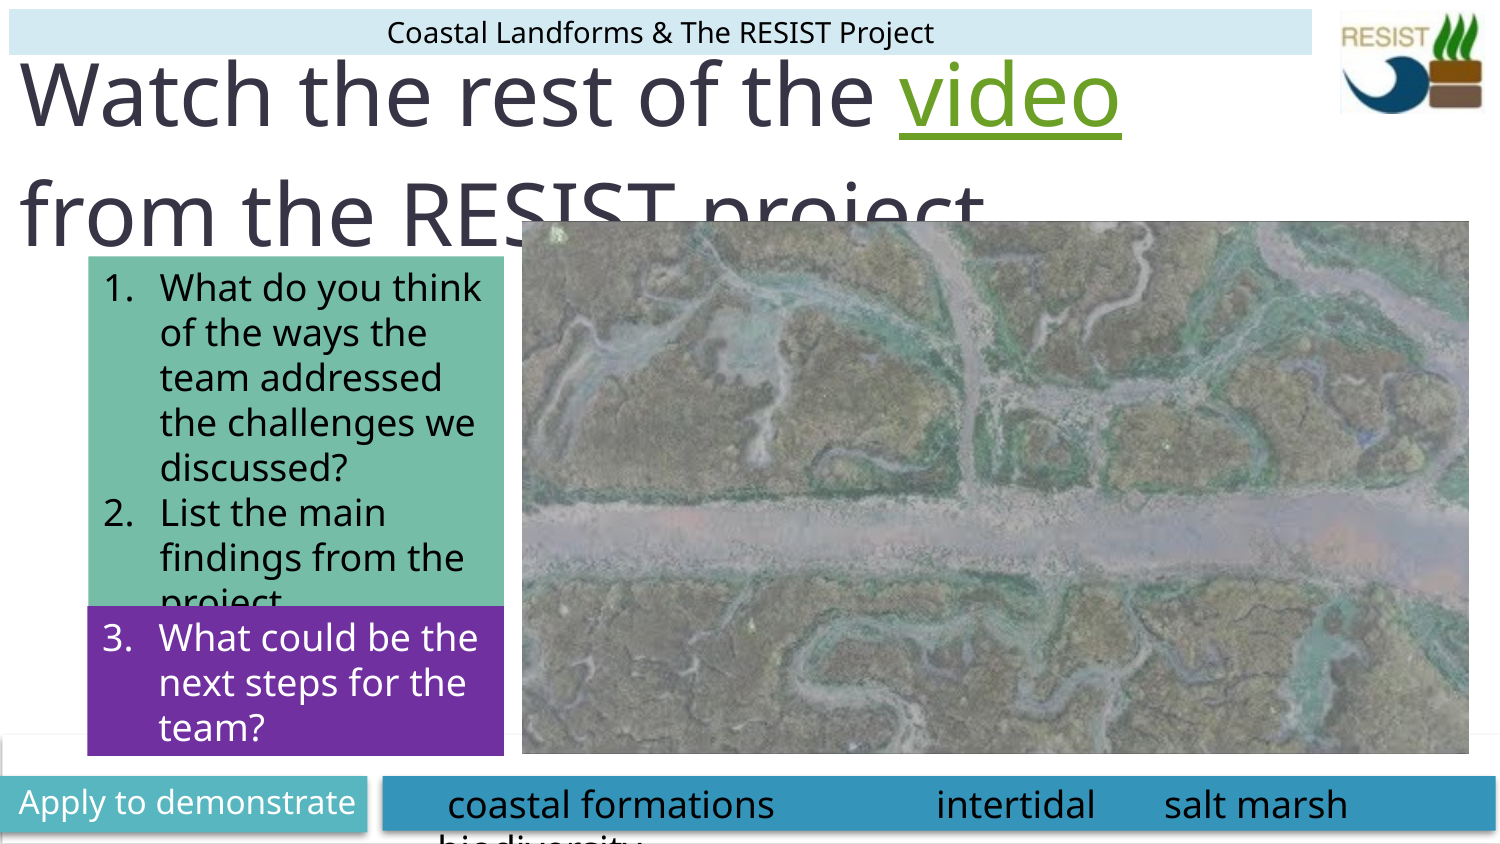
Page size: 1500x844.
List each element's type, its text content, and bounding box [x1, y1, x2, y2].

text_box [521, 220, 1470, 755]
text_box What do you think of the ways the team addressed the challenges we discussed? List the main findings from the project [88, 256, 504, 606]
text_box What could be the next steps for the team? [87, 606, 504, 756]
text_box Apply to demonstrate [3, 774, 384, 829]
title Watch the rest of the video from the RESIST project [4, 32, 1343, 198]
picture [1340, 10, 1485, 114]
